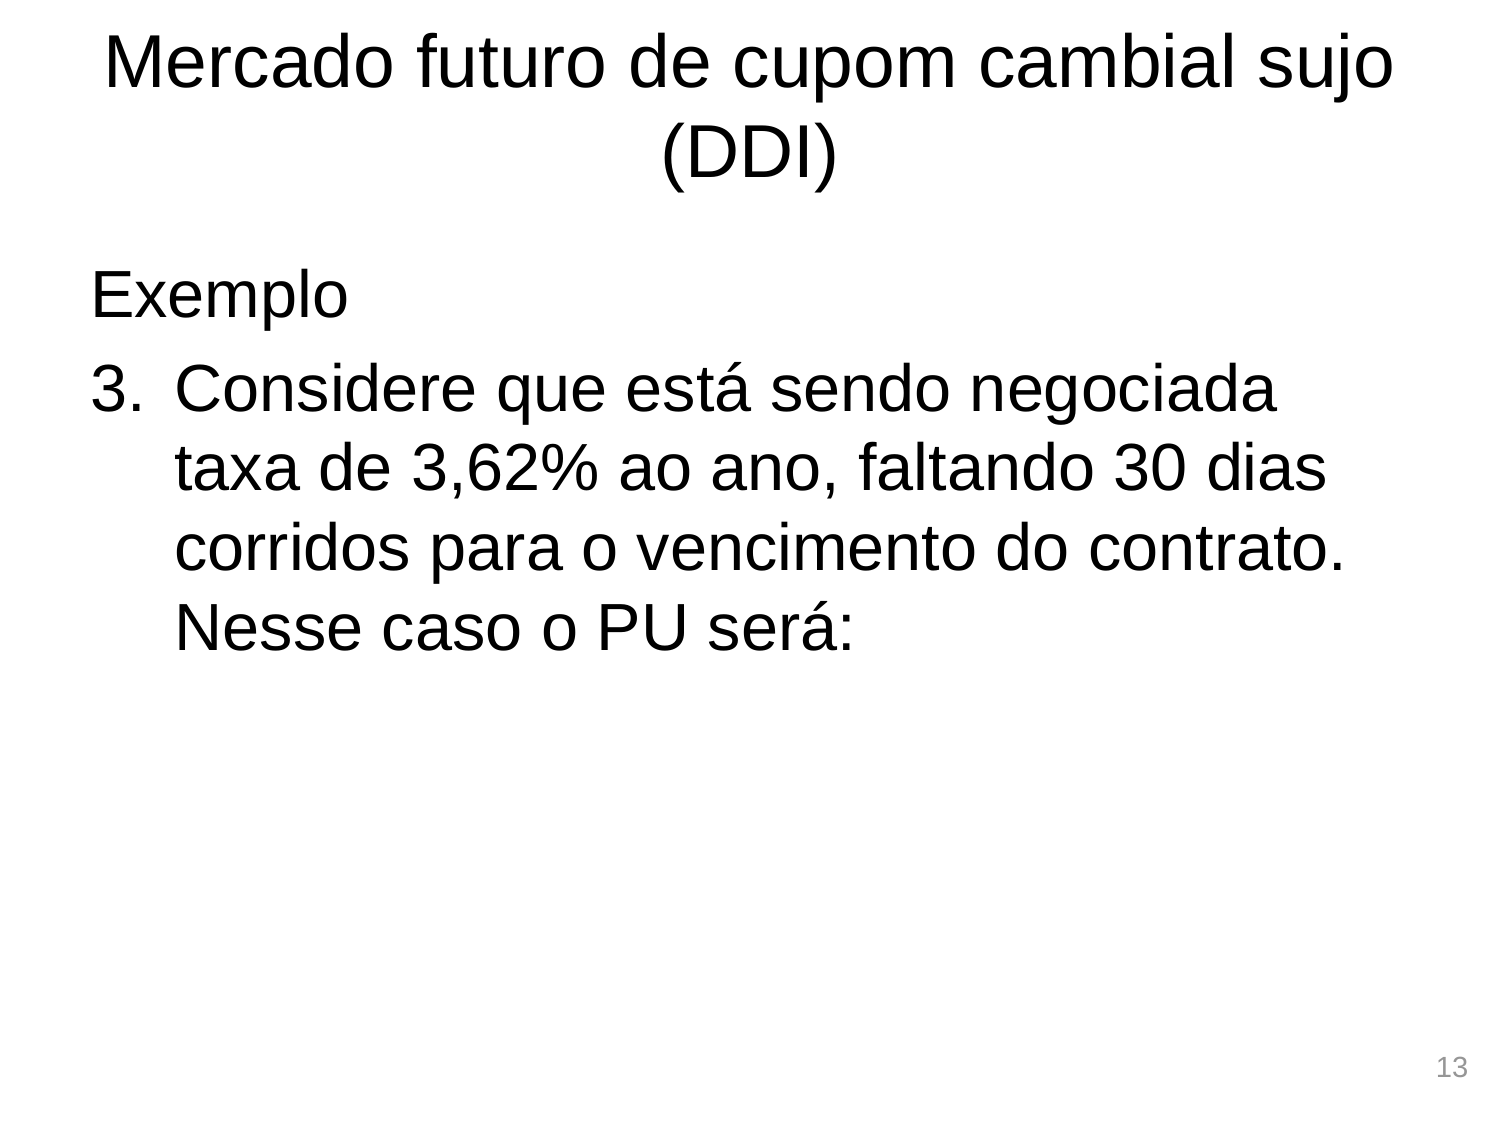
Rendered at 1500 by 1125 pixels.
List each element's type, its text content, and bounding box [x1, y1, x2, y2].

title Mercado futuro de cupom cambial sujo (DDI) [75, 45, 1425, 161]
slide_number 13 [1133, 1041, 1484, 1120]
list Exemplo Considere que está sendo negociada taxa de 3,62% ao ano, faltando 30 dias corridos para o vencimento do contrato. Nesse caso o PU será: [75, 243, 1425, 1005]
